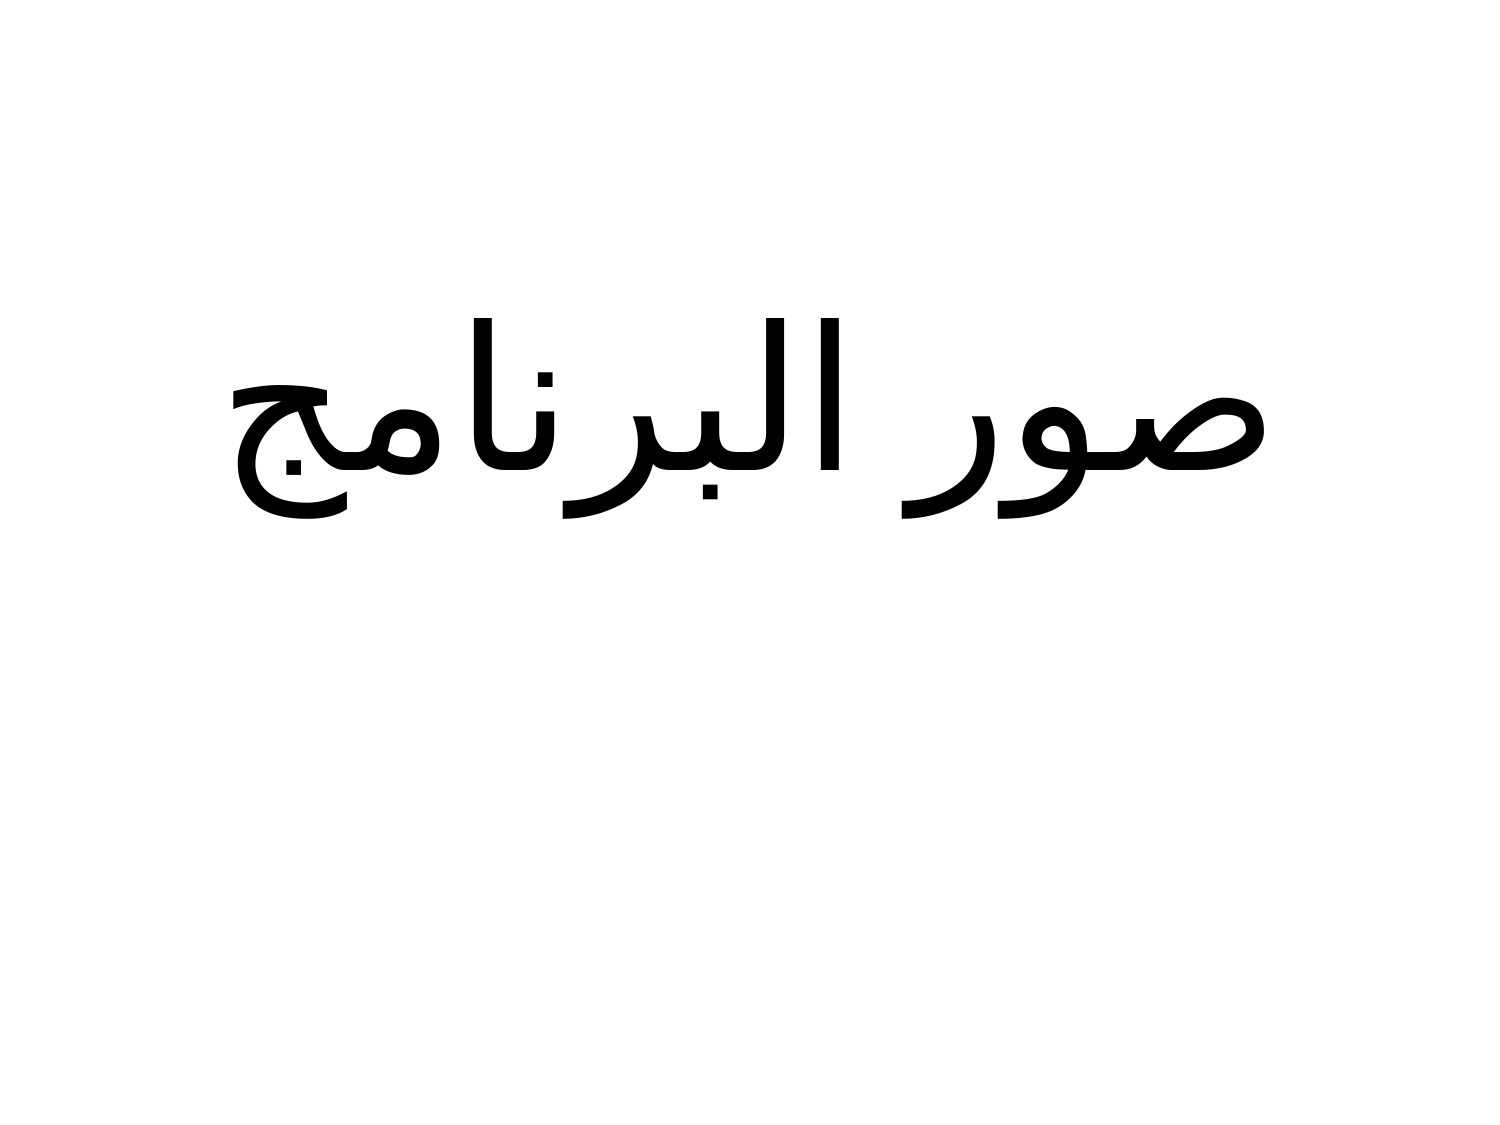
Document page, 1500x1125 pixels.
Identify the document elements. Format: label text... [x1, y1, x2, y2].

list صور البرنامج [75, 262, 1425, 1005]
